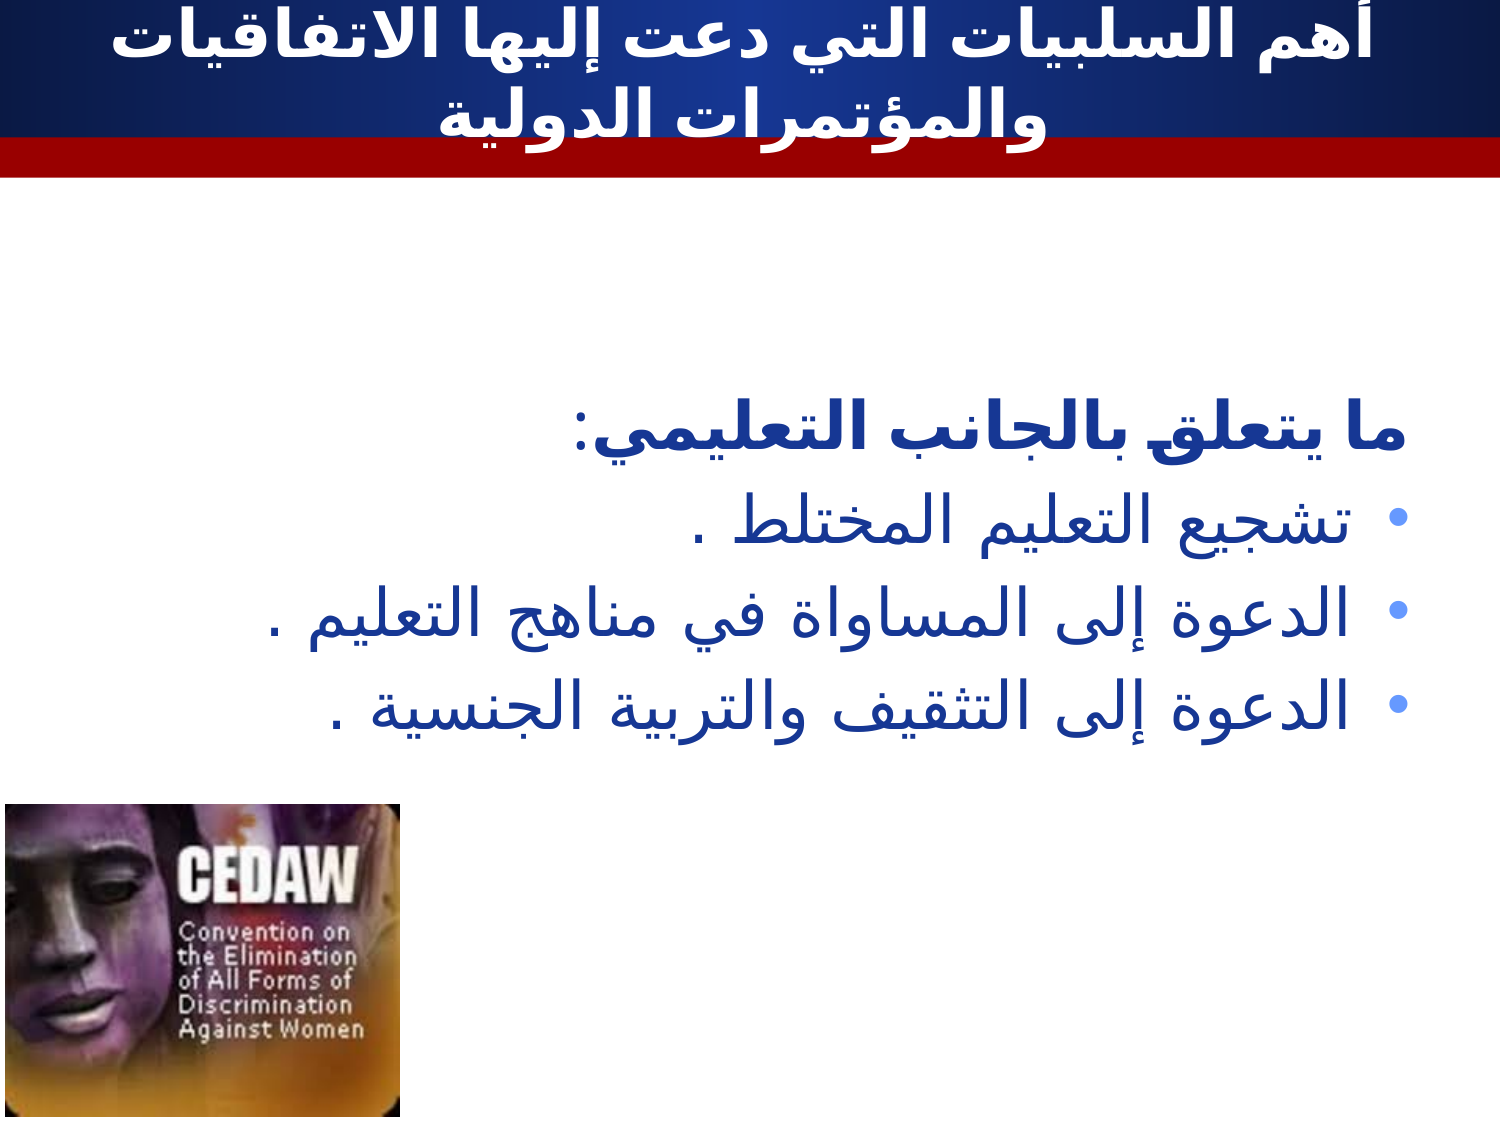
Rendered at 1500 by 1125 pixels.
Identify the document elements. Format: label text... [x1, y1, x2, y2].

picture [4, 804, 400, 1117]
list ما يتعلق بالجانب التعليمي: تشجيع التعليم المختلط . الدعوة إلى المساواة في مناهج التعليم . الدعوة إلى التثقيف والتربية الجنسية . [74, 188, 1426, 1051]
title أهم السلبيات التي دعت إليها الاتفاقيات والمؤتمرات الدولية [49, 24, 1438, 118]
